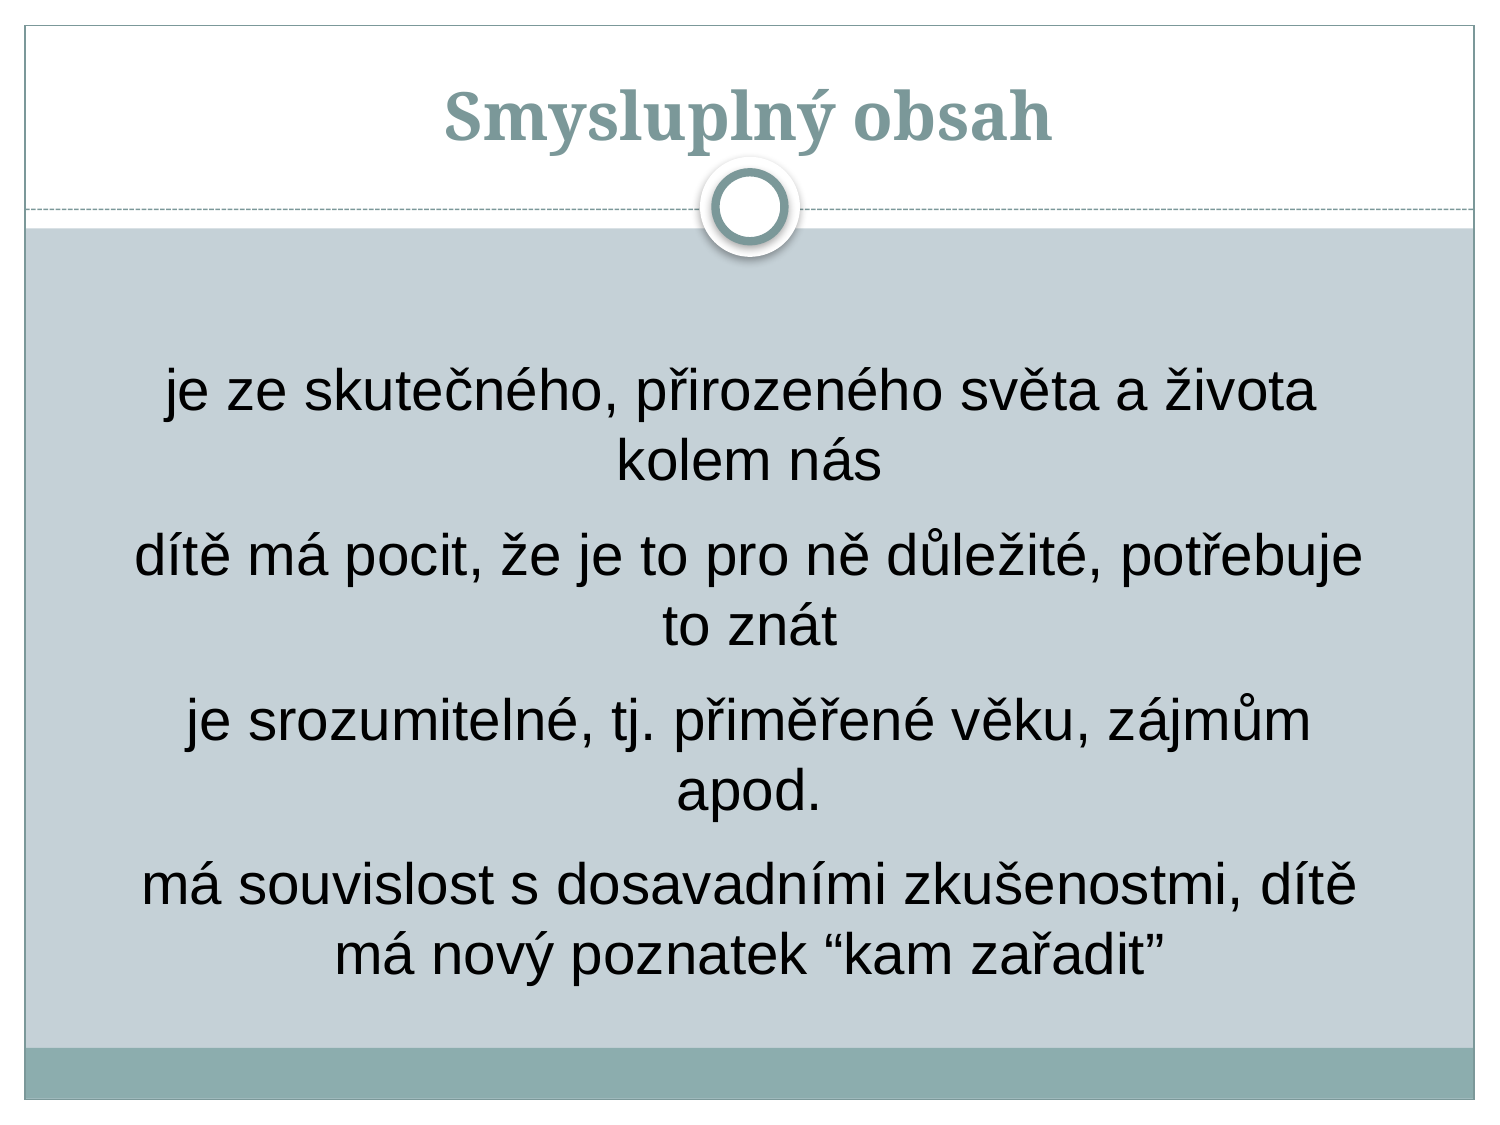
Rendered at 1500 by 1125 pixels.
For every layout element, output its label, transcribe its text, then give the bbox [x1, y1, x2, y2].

title Smysluplný obsah [112, 42, 1388, 161]
list je ze skutečného, přirozeného světa a života kolem nás dítě má pocit, že je to pro ně důležité, potřebuje to znát je srozumitelné, tj. přiměřené věku, zájmům apod. má souvislost s dosavadními zkušenostmi, dítě má nový poznatek “kam zařadit” [112, 299, 1388, 1125]
